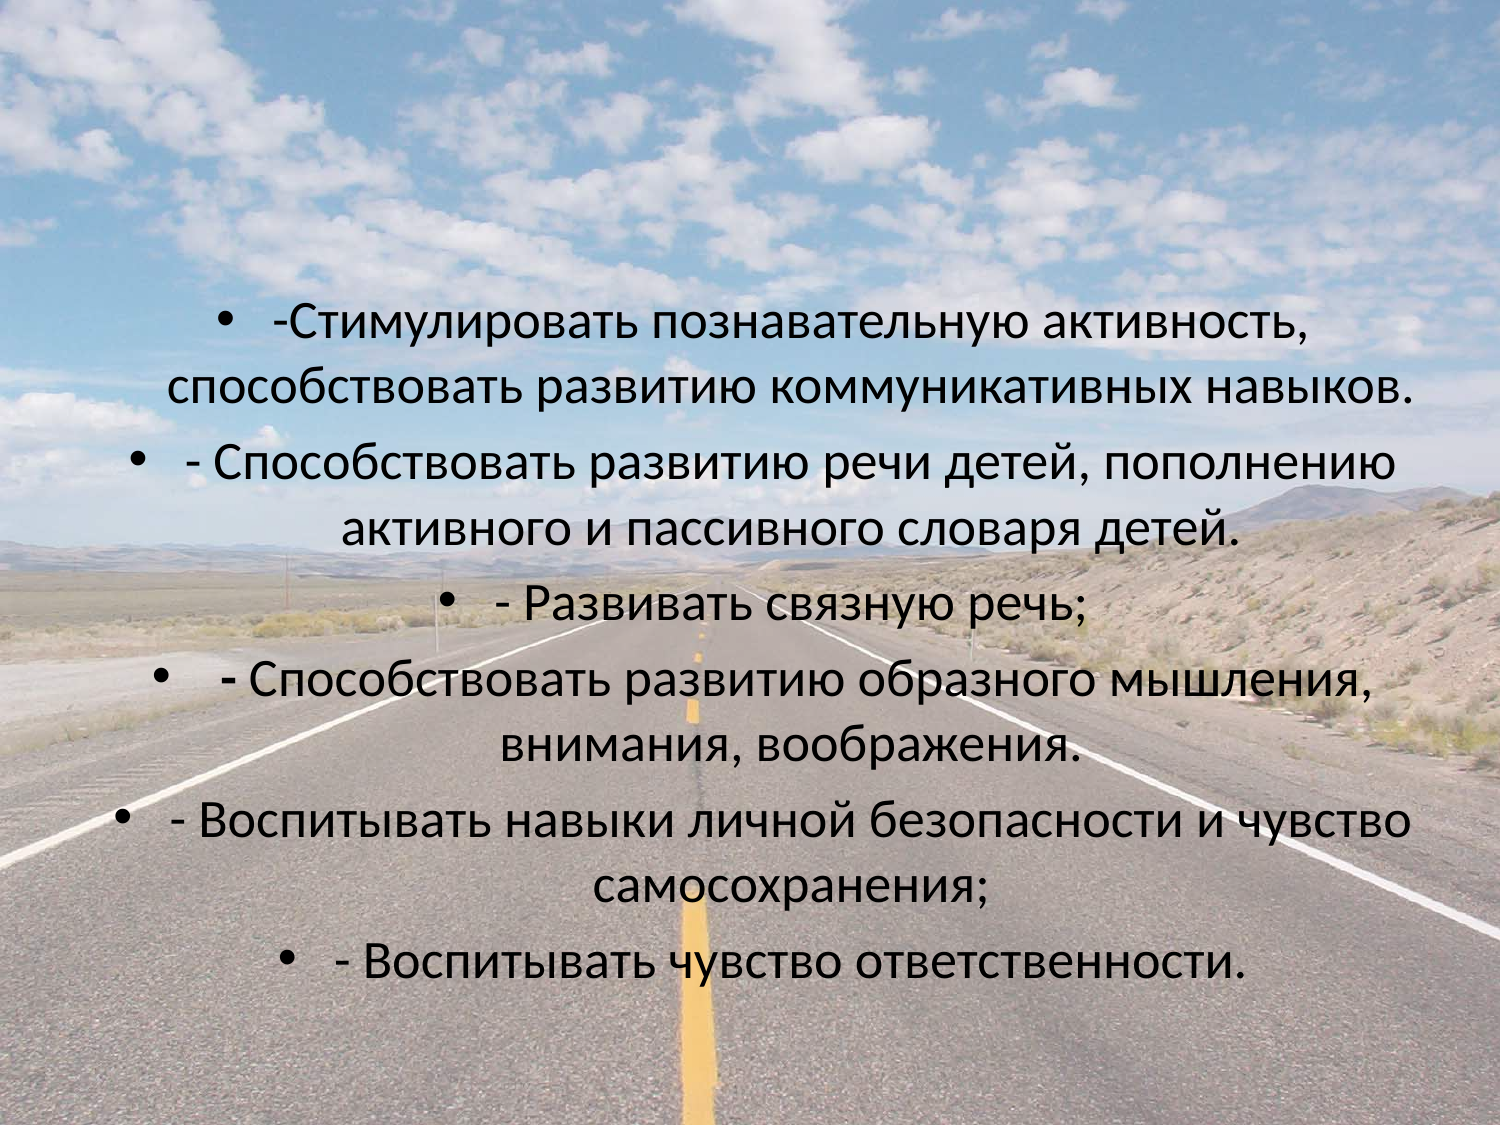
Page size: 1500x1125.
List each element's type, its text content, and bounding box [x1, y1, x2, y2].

list -Стимулировать познавательную активность, способствовать развитию коммуникативных навыков. - Способствовать развитию речи детей, пополнению активного и пассивного словаря детей. - Развивать связную речь; - Способствовать развитию образного мышления, внимания, воображения. - Воспитывать навыки личной безопасности и чувство самосохранения; - Воспитывать чувство ответственности. [88, 125, 1439, 1125]
